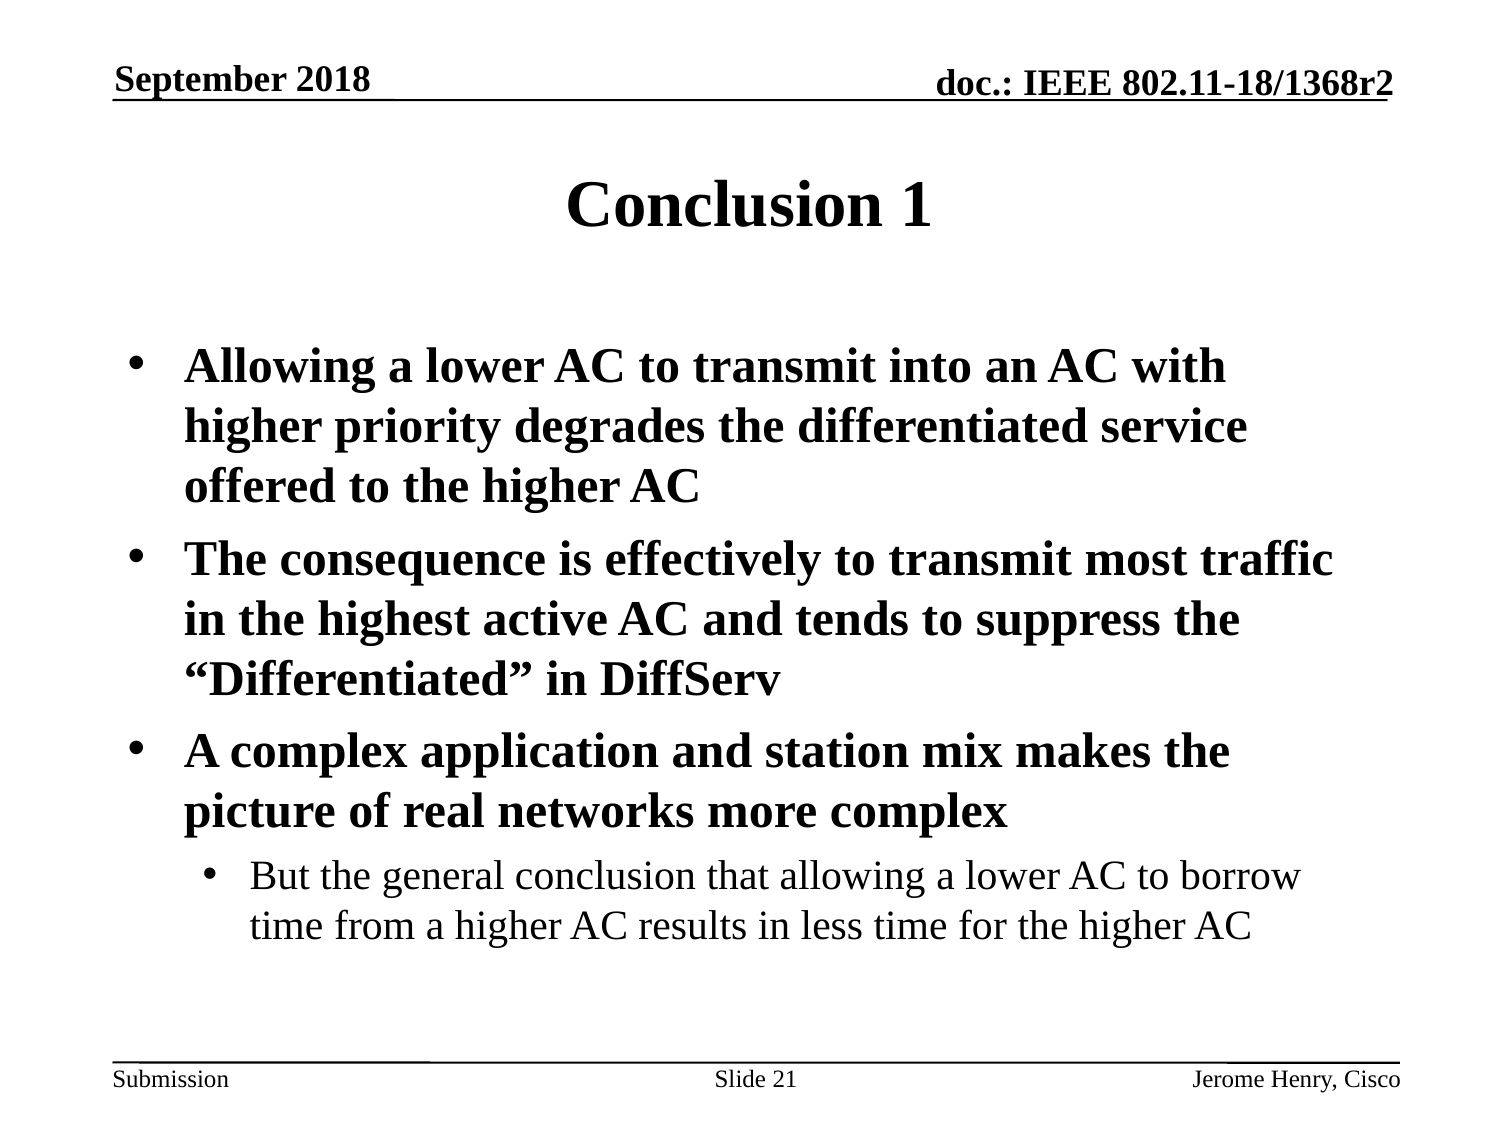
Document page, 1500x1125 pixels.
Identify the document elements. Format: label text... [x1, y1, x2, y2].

slide_number Slide 21 [712, 1061, 800, 1123]
list Allowing a lower AC to transmit into an AC with higher priority degrades the differentiated service offered to the higher AC The consequence is effectively to transmit most traffic in the highest active AC and tends to suppress the “Differentiated” in DiffServ A complex application and station mix makes the picture of real networks more complex But the general conclusion that allowing a lower AC to borrow time from a higher AC results in less time for the higher AC [112, 324, 1388, 1000]
footer Jerome Henry, Cisco [878, 1061, 1402, 1093]
title Conclusion 1 [112, 112, 1388, 288]
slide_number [114, 54, 423, 100]
